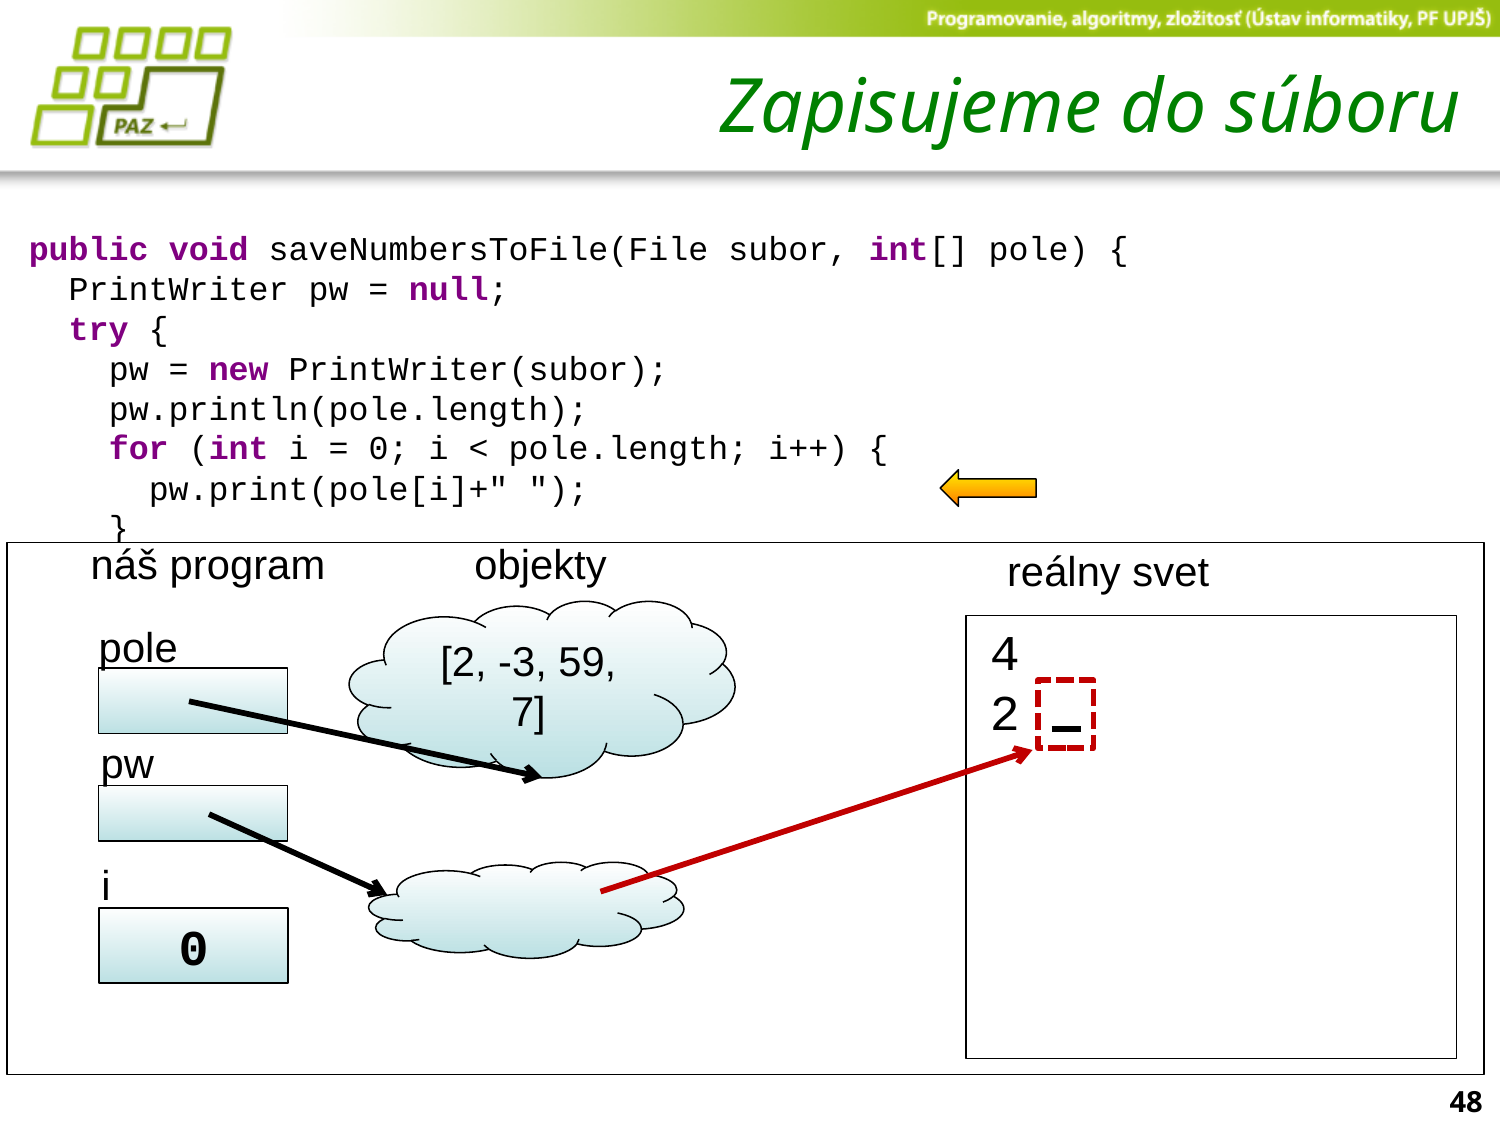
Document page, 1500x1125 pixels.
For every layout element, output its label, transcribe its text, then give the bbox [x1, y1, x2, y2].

text_box [98, 785, 288, 841]
text_box [2, -3, 59, 7] [355, 601, 736, 778]
text_box objekty [459, 530, 622, 596]
picture [0, 0, 1500, 1125]
text_box i [86, 851, 126, 917]
text_box pw [85, 728, 170, 794]
text_box [98, 679, 288, 734]
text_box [188, 650, 351, 702]
text_box [966, 615, 1457, 1059]
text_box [208, 813, 388, 896]
text_box reálny svet [992, 537, 1225, 603]
text_box [368, 862, 684, 959]
text_box [1065, 680, 1094, 749]
text_box 4 2 [975, 613, 1065, 749]
title Zapisujeme do súboru [343, 49, 1477, 137]
text_box public void saveNumbersToFile(File subor, int[] pole) { PrintWriter pw = null; try { pw = new PrintWriter(subor); pw.println(pole.length); for (int i = 0; i < pole.length; i++) { pw.print(pole[i]+" "); } pw.println(); } catch (FileNotFoundException e) { System.err.println("Súbor " + subor.getName()+ " sa nenašiel"); } finally { if (pw!=null) pw.close(); } } [13, 219, 1144, 542]
text_box [940, 469, 1037, 507]
text_box [6, 542, 1485, 1075]
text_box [600, 749, 1033, 892]
text_box pole [84, 613, 193, 679]
text_box náš program [75, 530, 341, 596]
text_box 0 [99, 908, 288, 984]
